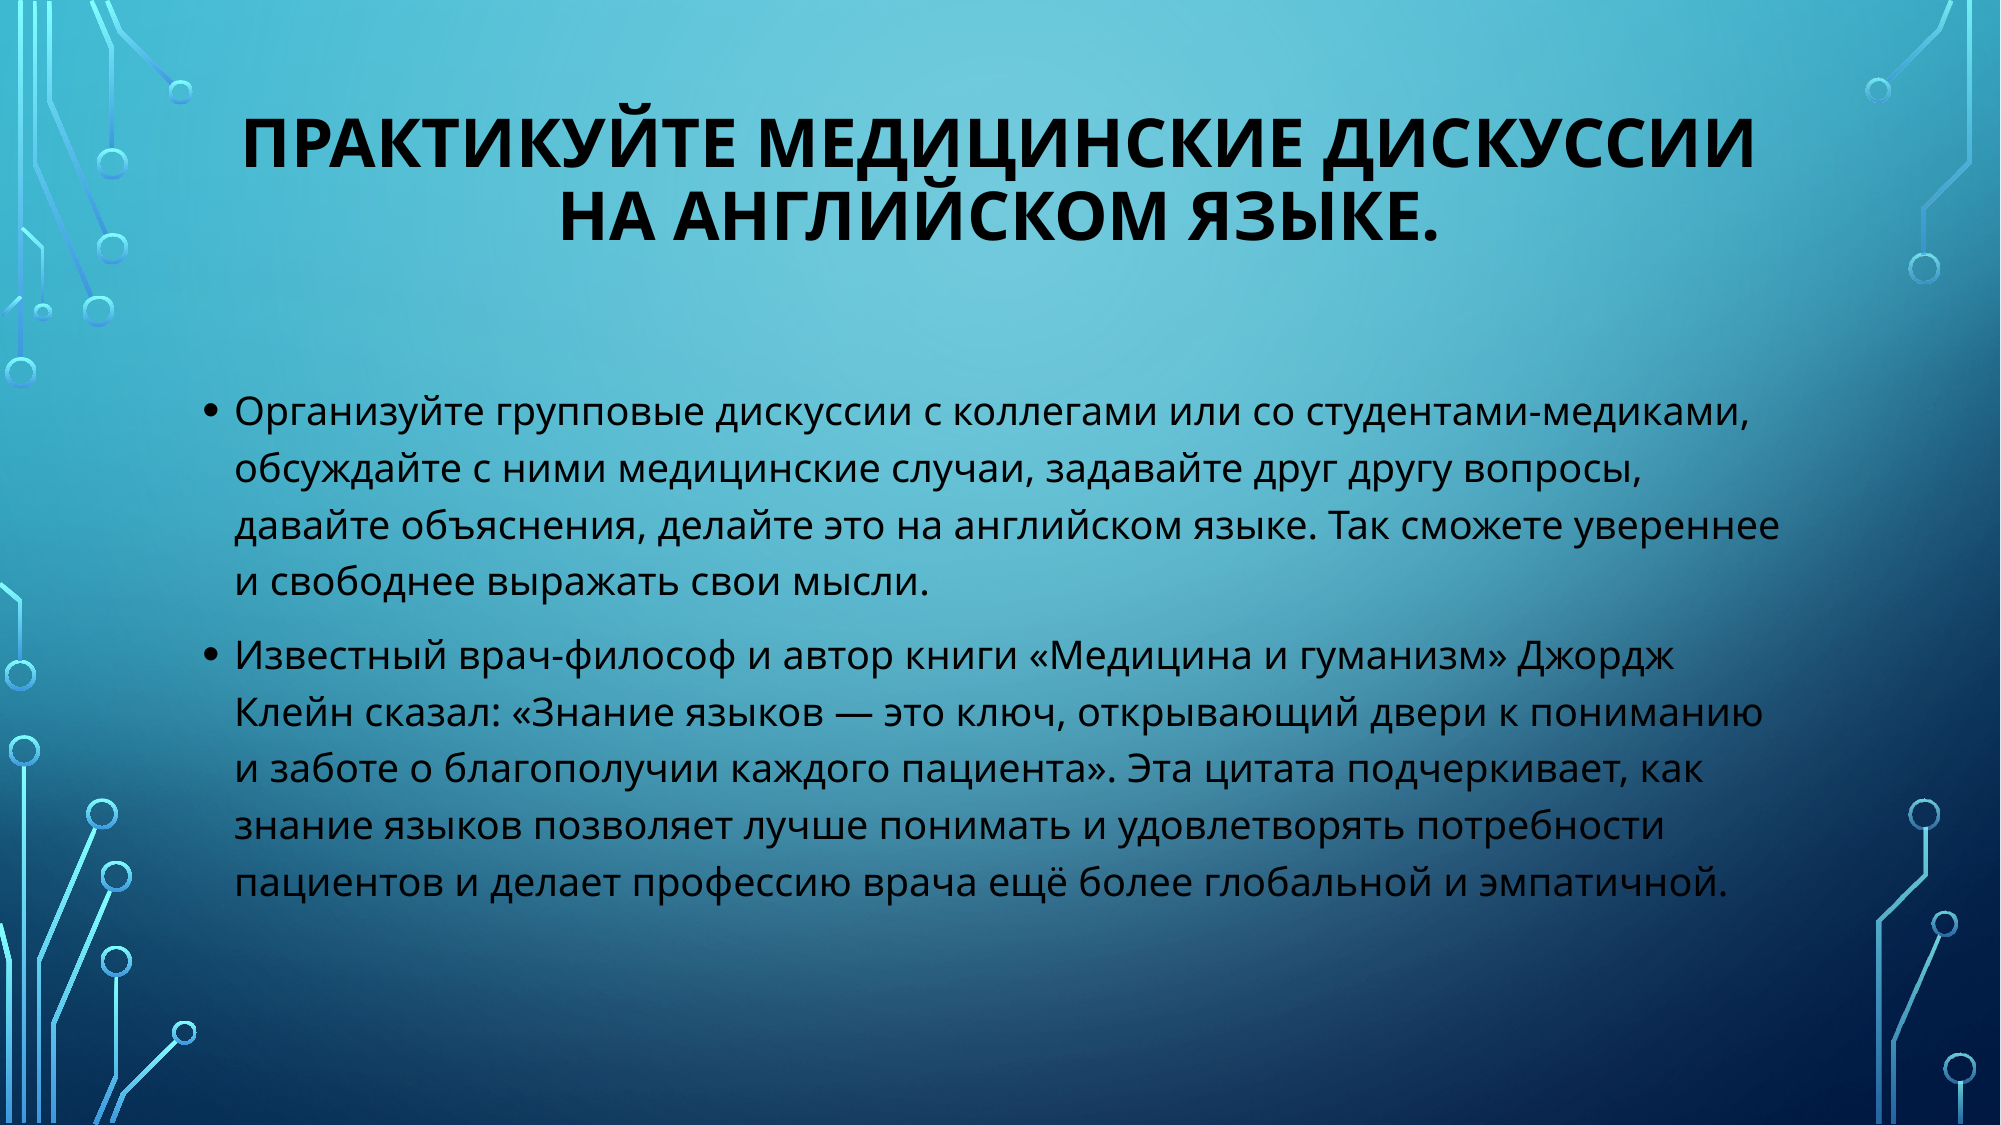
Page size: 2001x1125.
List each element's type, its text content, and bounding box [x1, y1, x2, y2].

list Организуйте групповые дискуссии с коллегами или со студентами-медиками, обсуждайте с ними медицинские случаи, задавайте друг другу вопросы, давайте объяснения, делайте это на английском языке. Так сможете увереннее и свободнее выражать свои мысли. Известный врач-философ и автор книги «Медицина и гуманизм» Джордж Клейн сказал: «Знание языков — это ключ, открывающий двери к пониманию и заботе о благополучии каждого пациента». Эта цитата подчеркивает, как знание языков позволяет лучше понимать и удовлетворять потребности пациентов и делает профессию врача ещё более глобальной и эмпатичной. [187, 369, 1813, 950]
title Практикуйте медицинские дискуссии на английском языке. [187, 101, 1813, 344]
